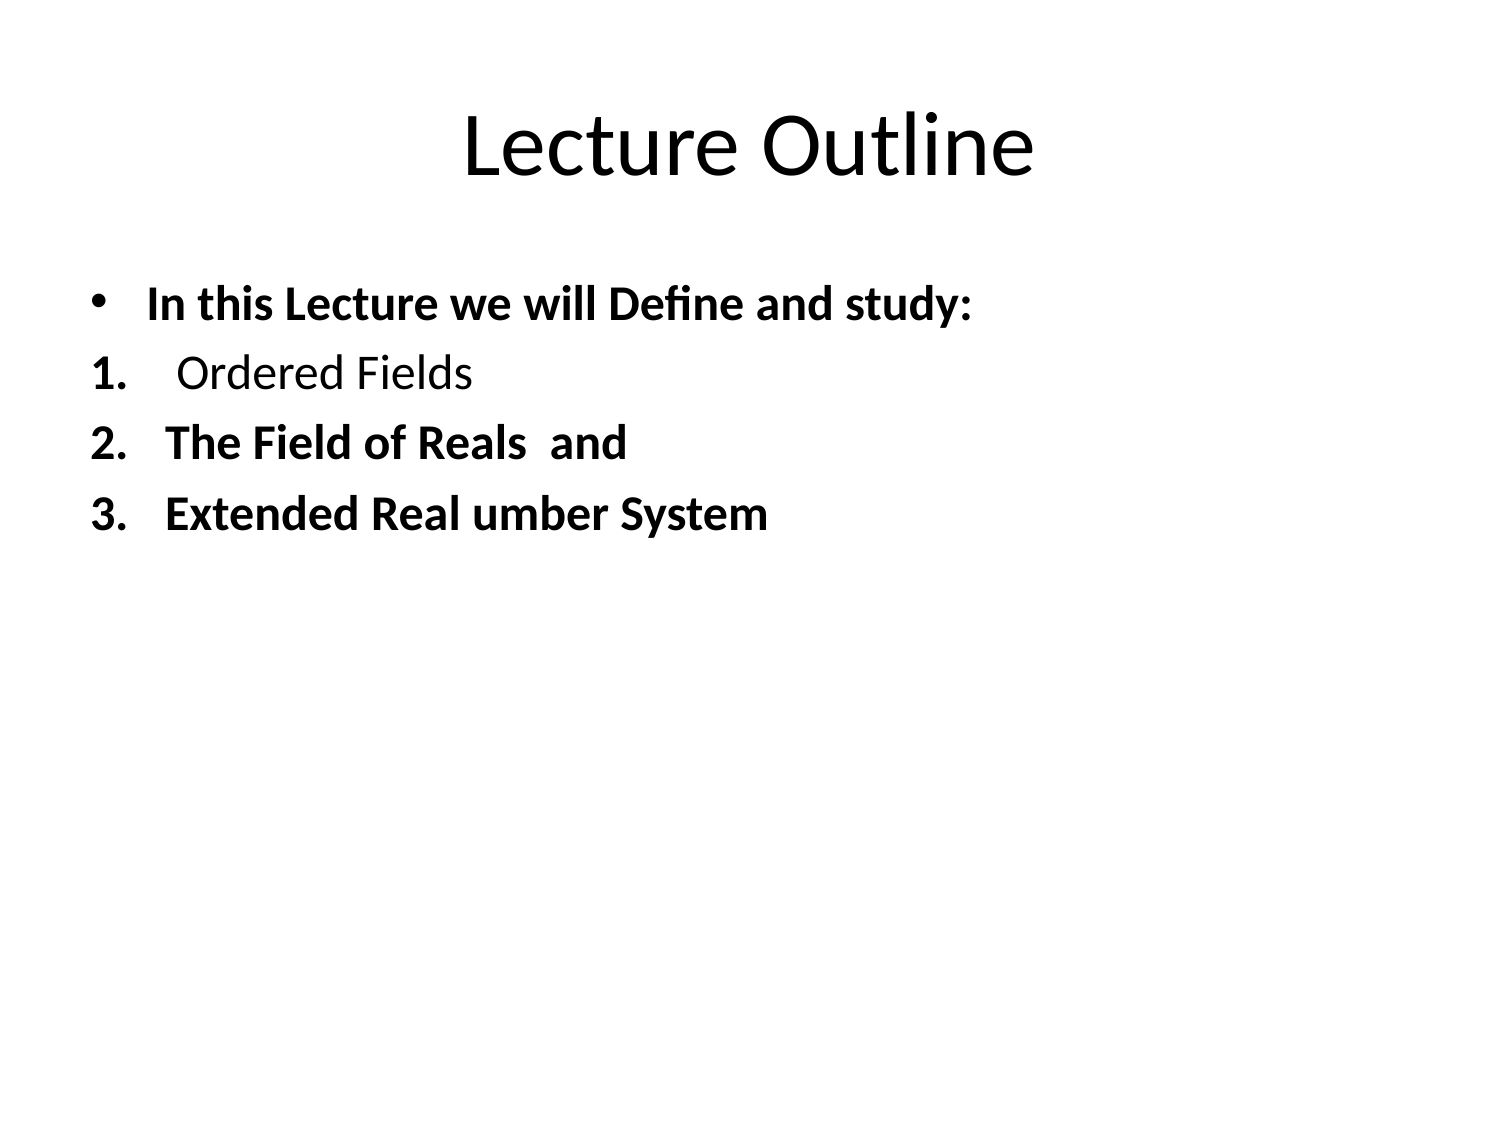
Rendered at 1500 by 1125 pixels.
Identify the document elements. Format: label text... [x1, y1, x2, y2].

list In this Lecture we will Define and study: Ordered Fields The Field of Reals and Extended Real umber System [75, 262, 1425, 1005]
title Lecture Outline [75, 45, 1425, 233]
